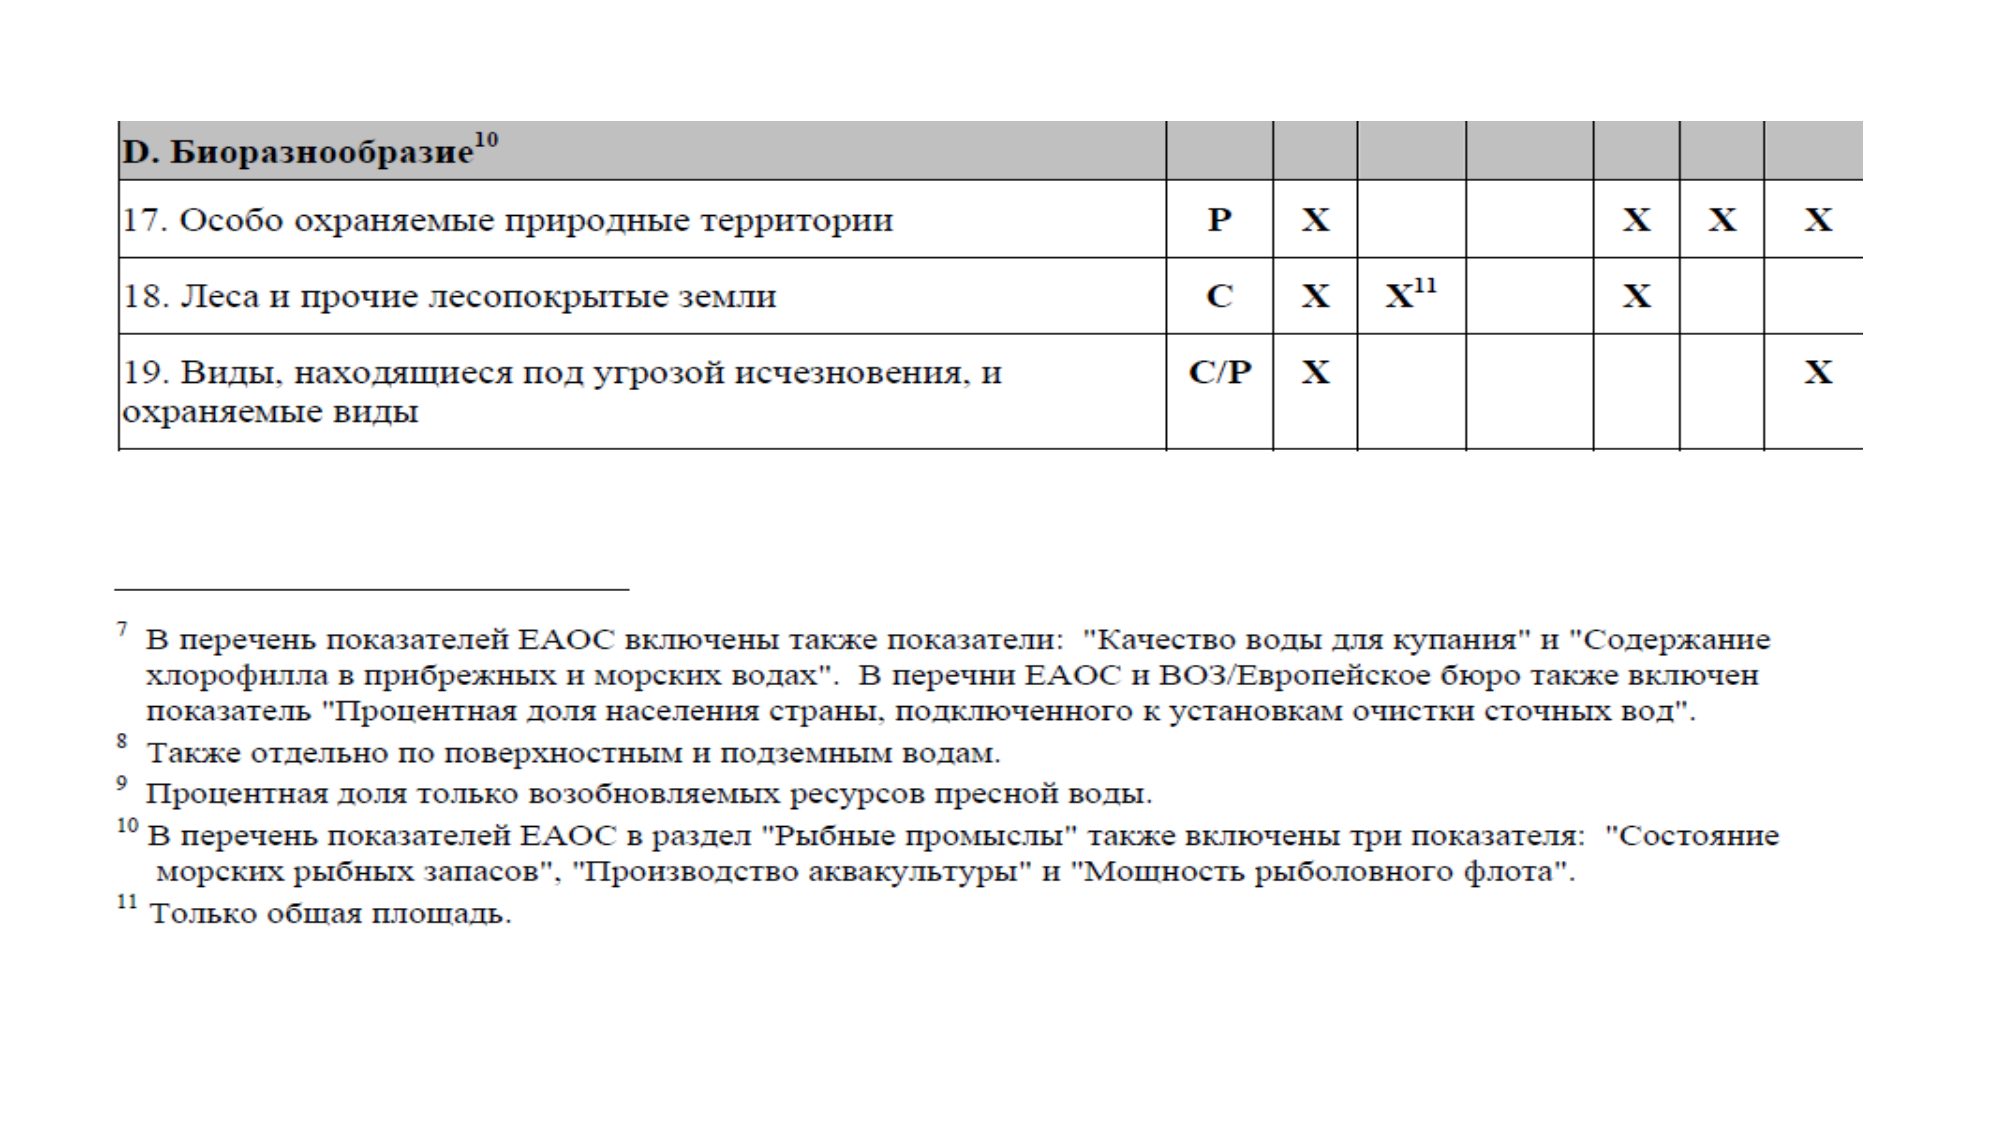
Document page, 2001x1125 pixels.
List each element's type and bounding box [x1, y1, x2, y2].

list [51, 121, 1863, 1014]
